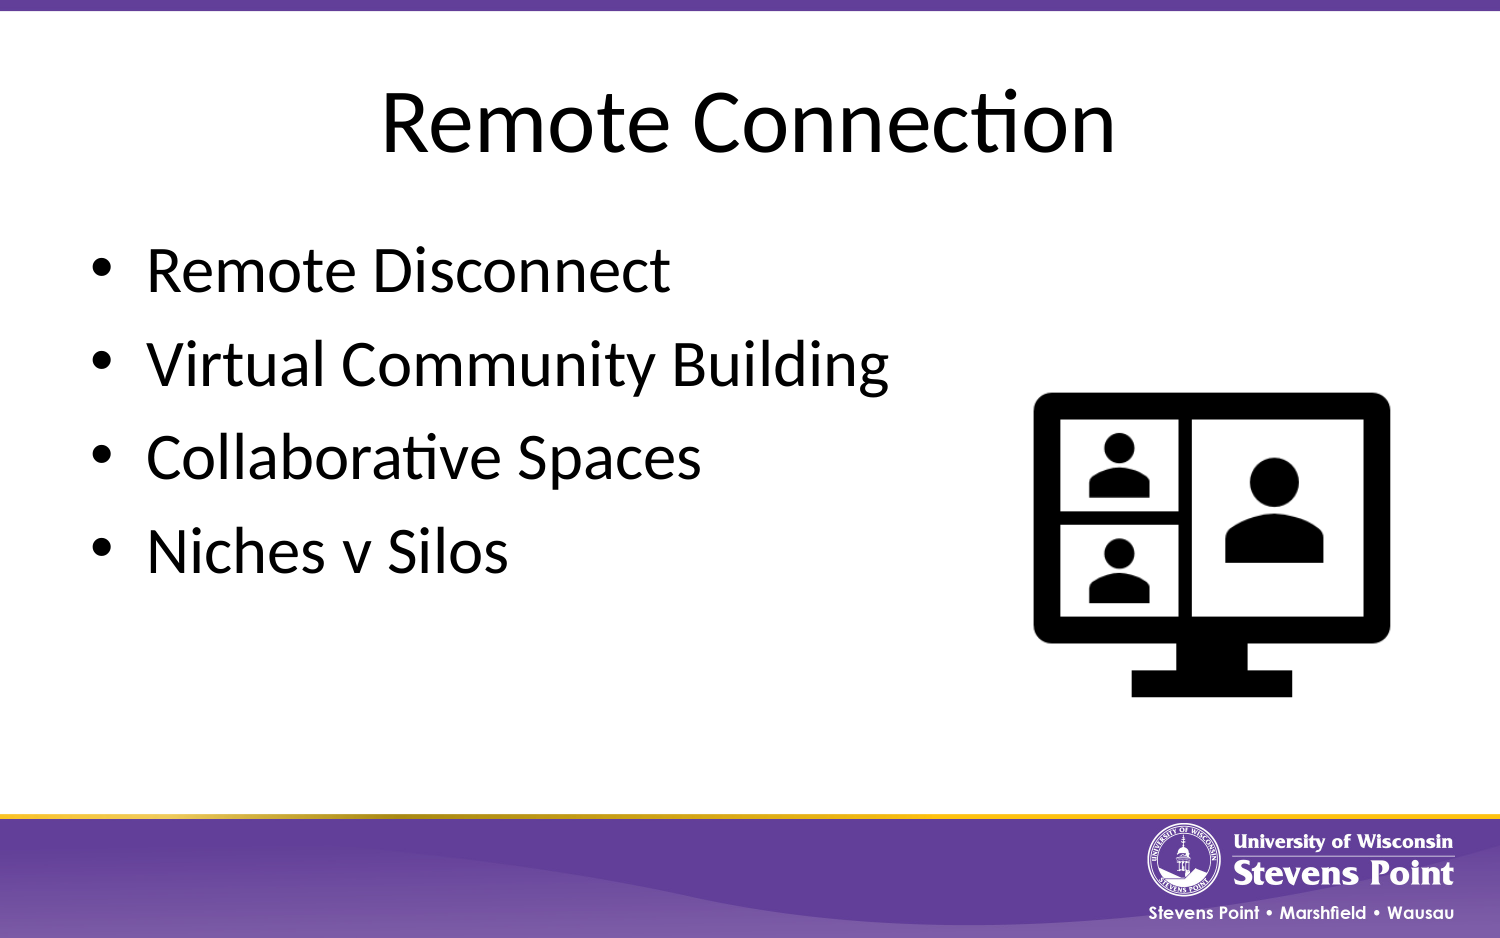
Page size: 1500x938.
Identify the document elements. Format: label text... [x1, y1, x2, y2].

picture [0, 0, 1500, 938]
list Remote Disconnect Virtual Community Building Collaborative Spaces Niches v Silos [75, 218, 1425, 838]
title Remote Connection [75, 37, 1425, 194]
